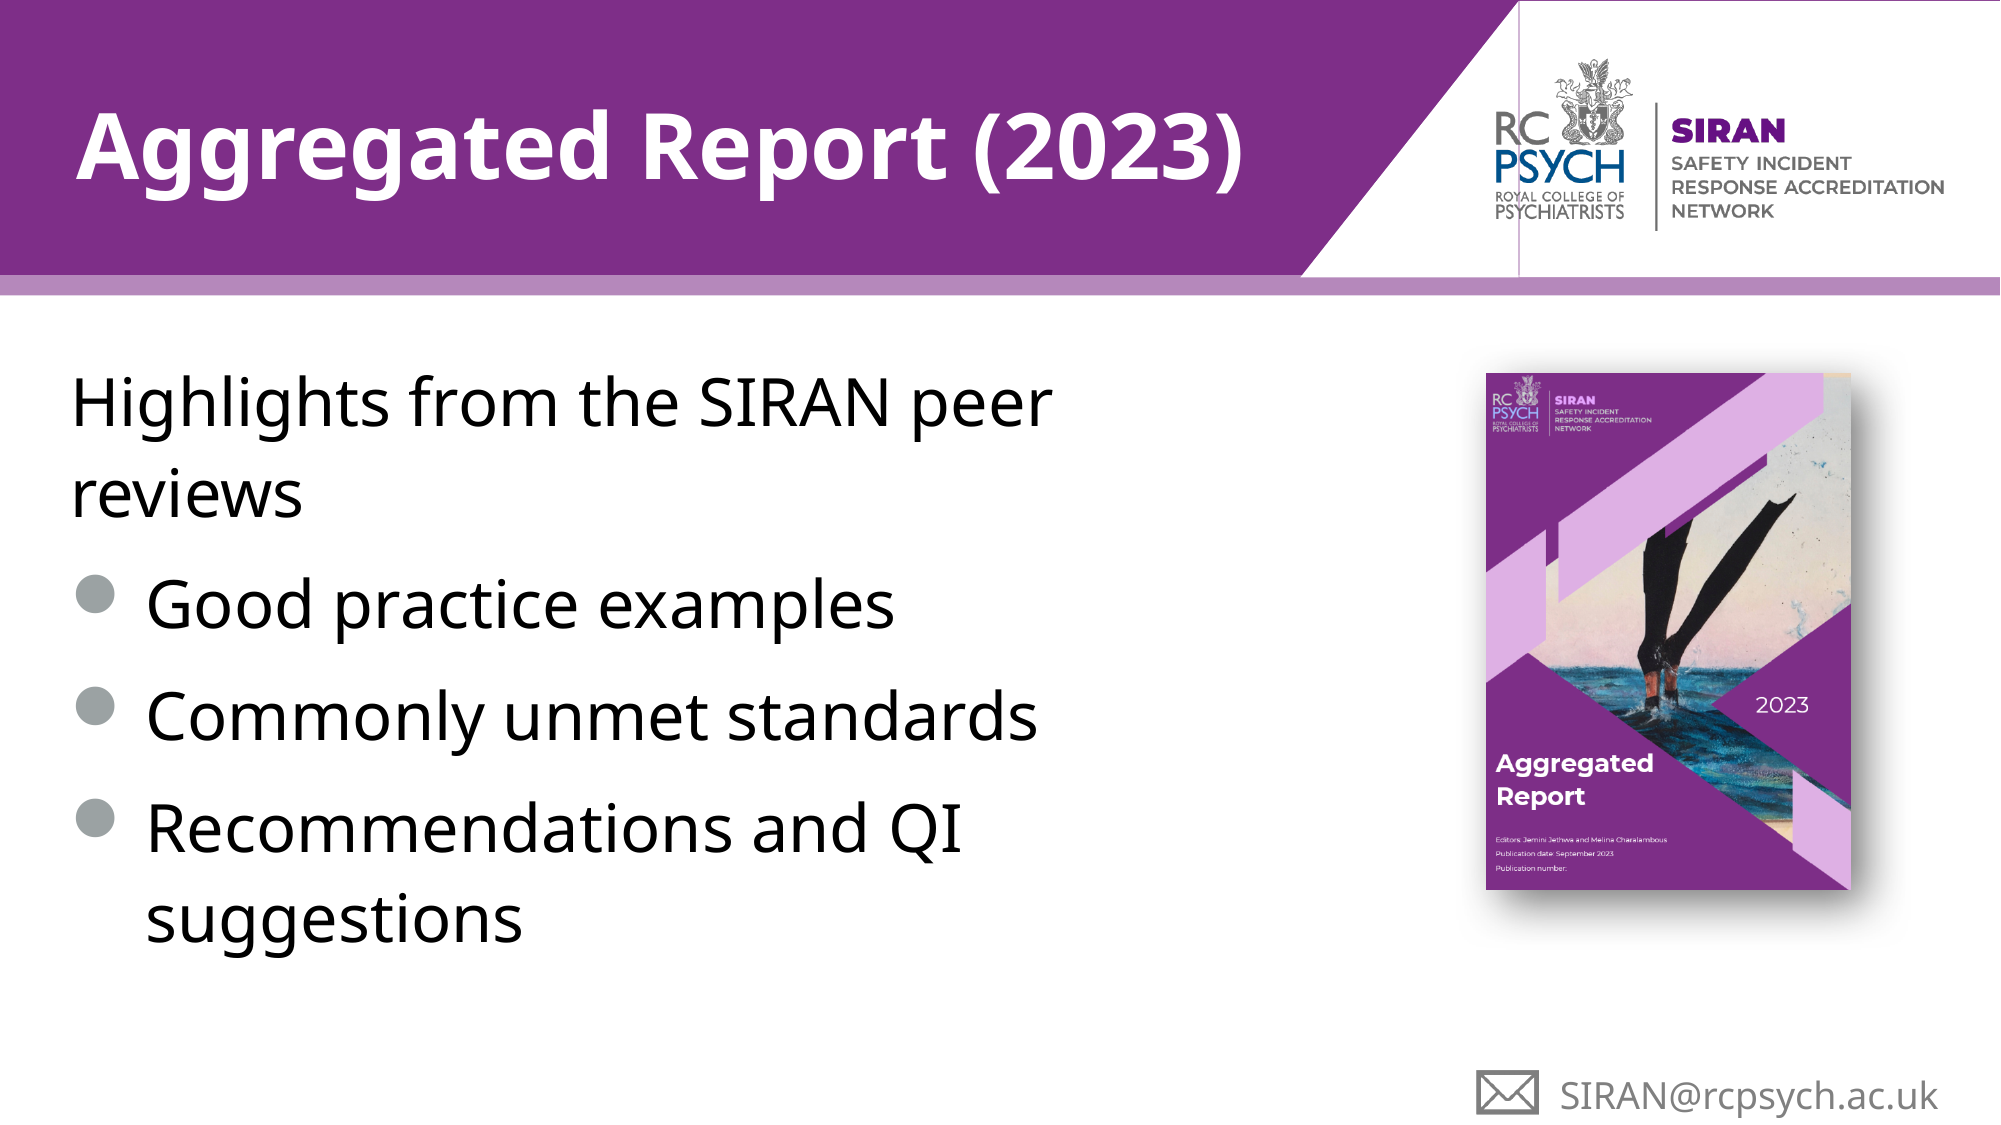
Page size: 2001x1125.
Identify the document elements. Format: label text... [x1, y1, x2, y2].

picture [1486, 373, 1851, 890]
picture [1469, 1054, 1545, 1125]
text_box SIRAN@rcpsych.ac.uk [1545, 1065, 2000, 1125]
picture [1462, 38, 1976, 253]
list Highlights from the SIRAN peer reviews Good practice examples Commonly unmet standards Recommendations and QI suggestions [55, 347, 1266, 1087]
title Aggregated Report (2023) [61, 36, 1340, 255]
